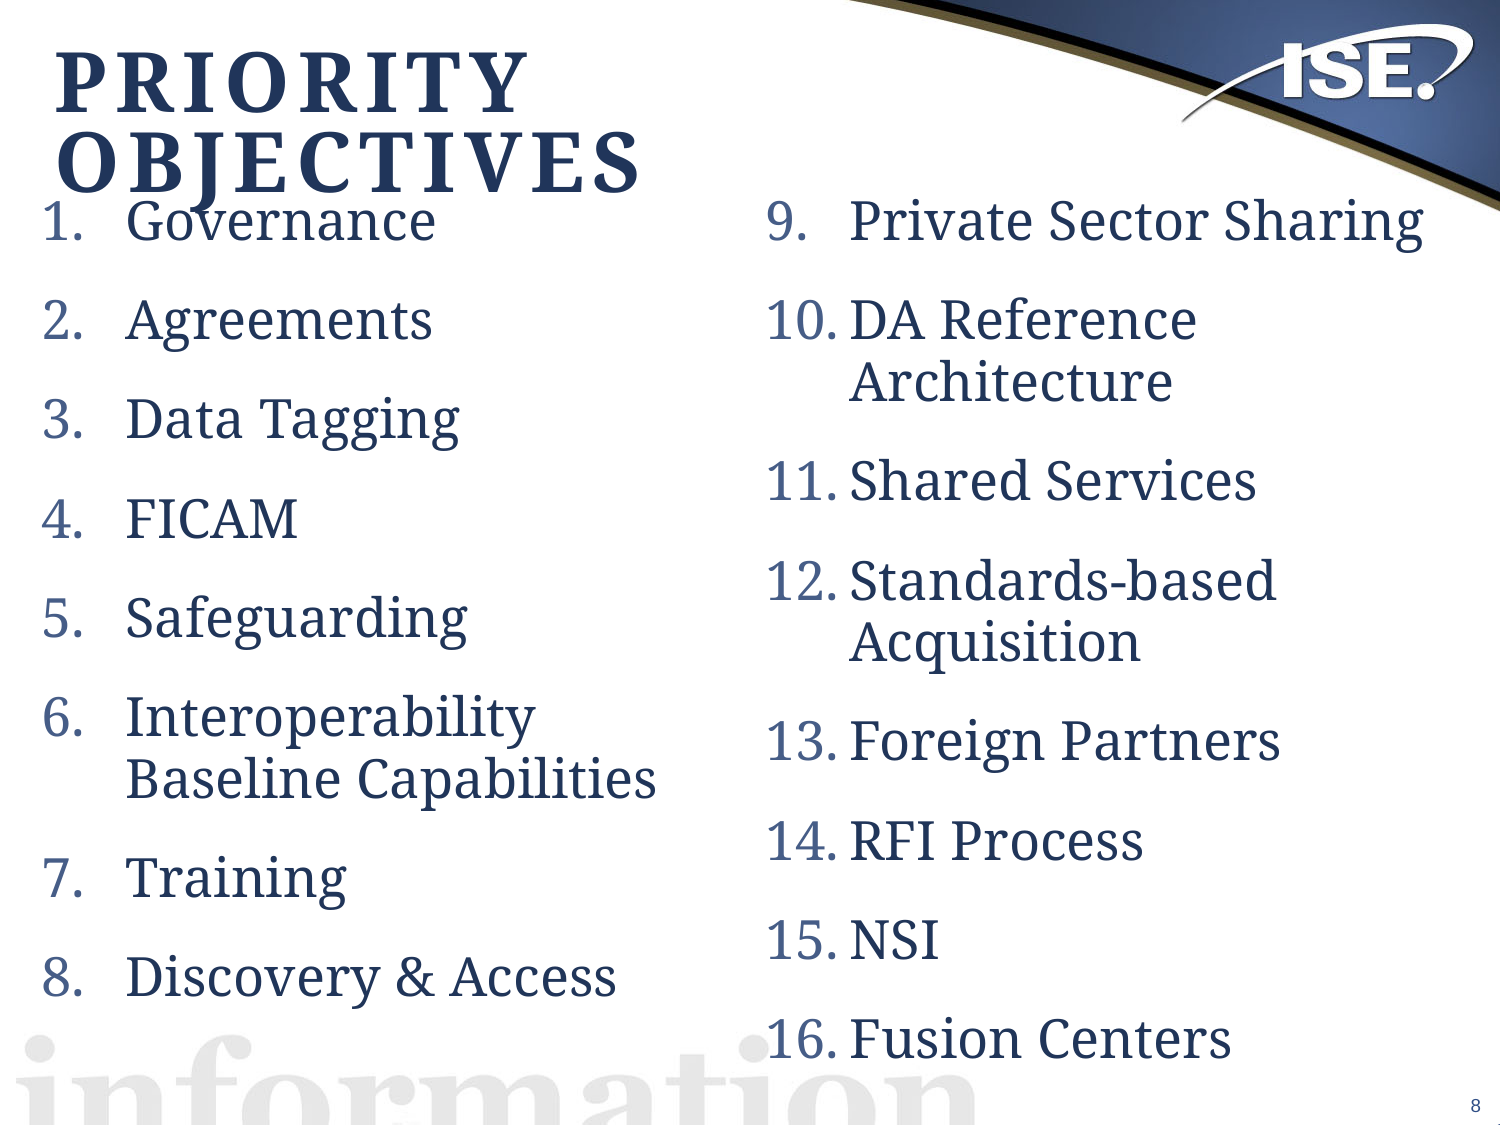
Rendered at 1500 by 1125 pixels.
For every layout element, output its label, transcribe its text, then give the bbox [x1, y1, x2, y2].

text_box Governance Agreements Data Tagging FICAM Safeguarding Interoperability Baseline Capabilities Training Discovery & Access Private Sector Sharing DA Reference Architecture Shared Services Standards-based Acquisition Foreign Partners RFI Process NSI Fusion Centers [41, 191, 1490, 1125]
slide_number 8 [1378, 1093, 1482, 1116]
picture [0, 0, 1500, 1125]
text_box Priority Objectives [54, 48, 1075, 192]
text_box 8 [1403, 1118, 1500, 1125]
